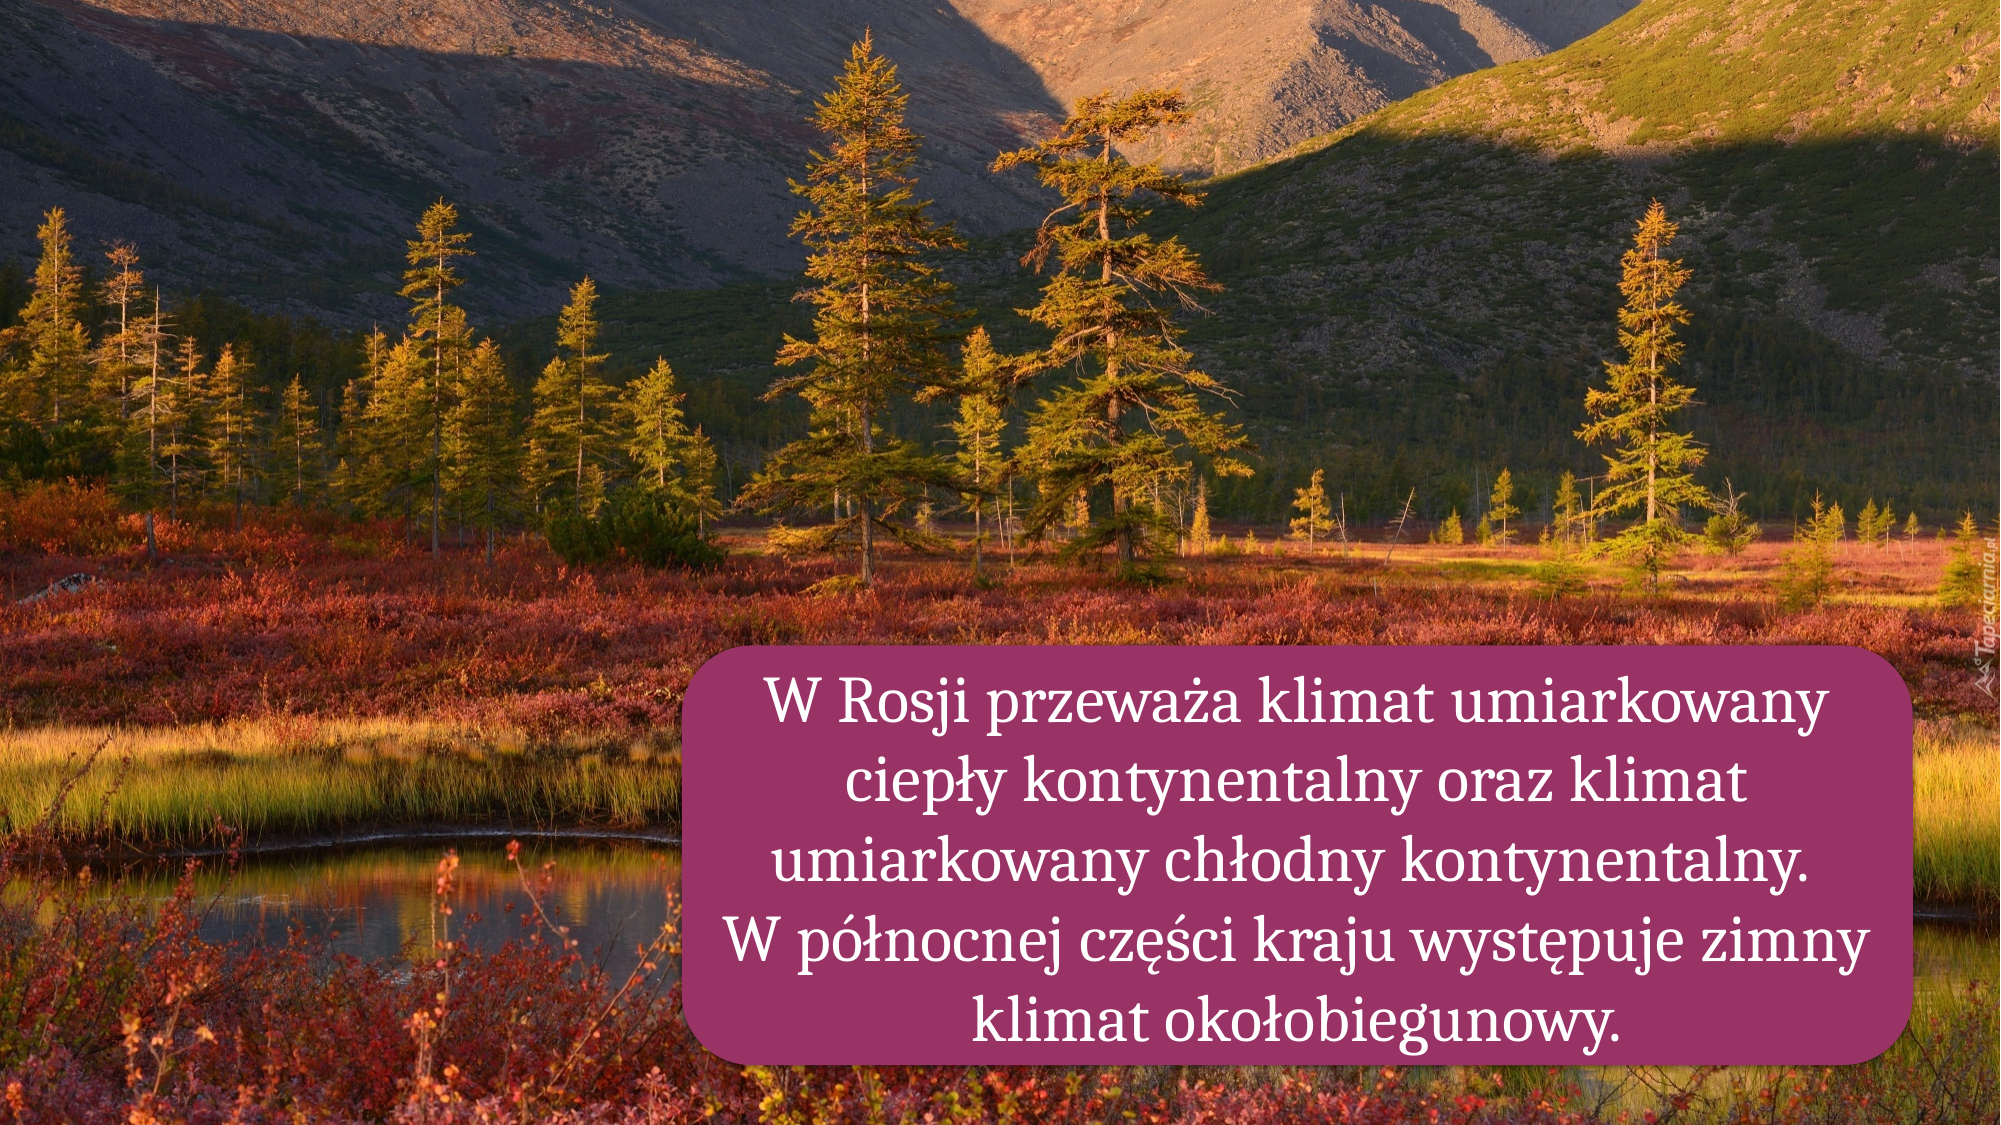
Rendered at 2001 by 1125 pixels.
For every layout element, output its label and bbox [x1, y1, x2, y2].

list [0, 0, 2000, 1125]
